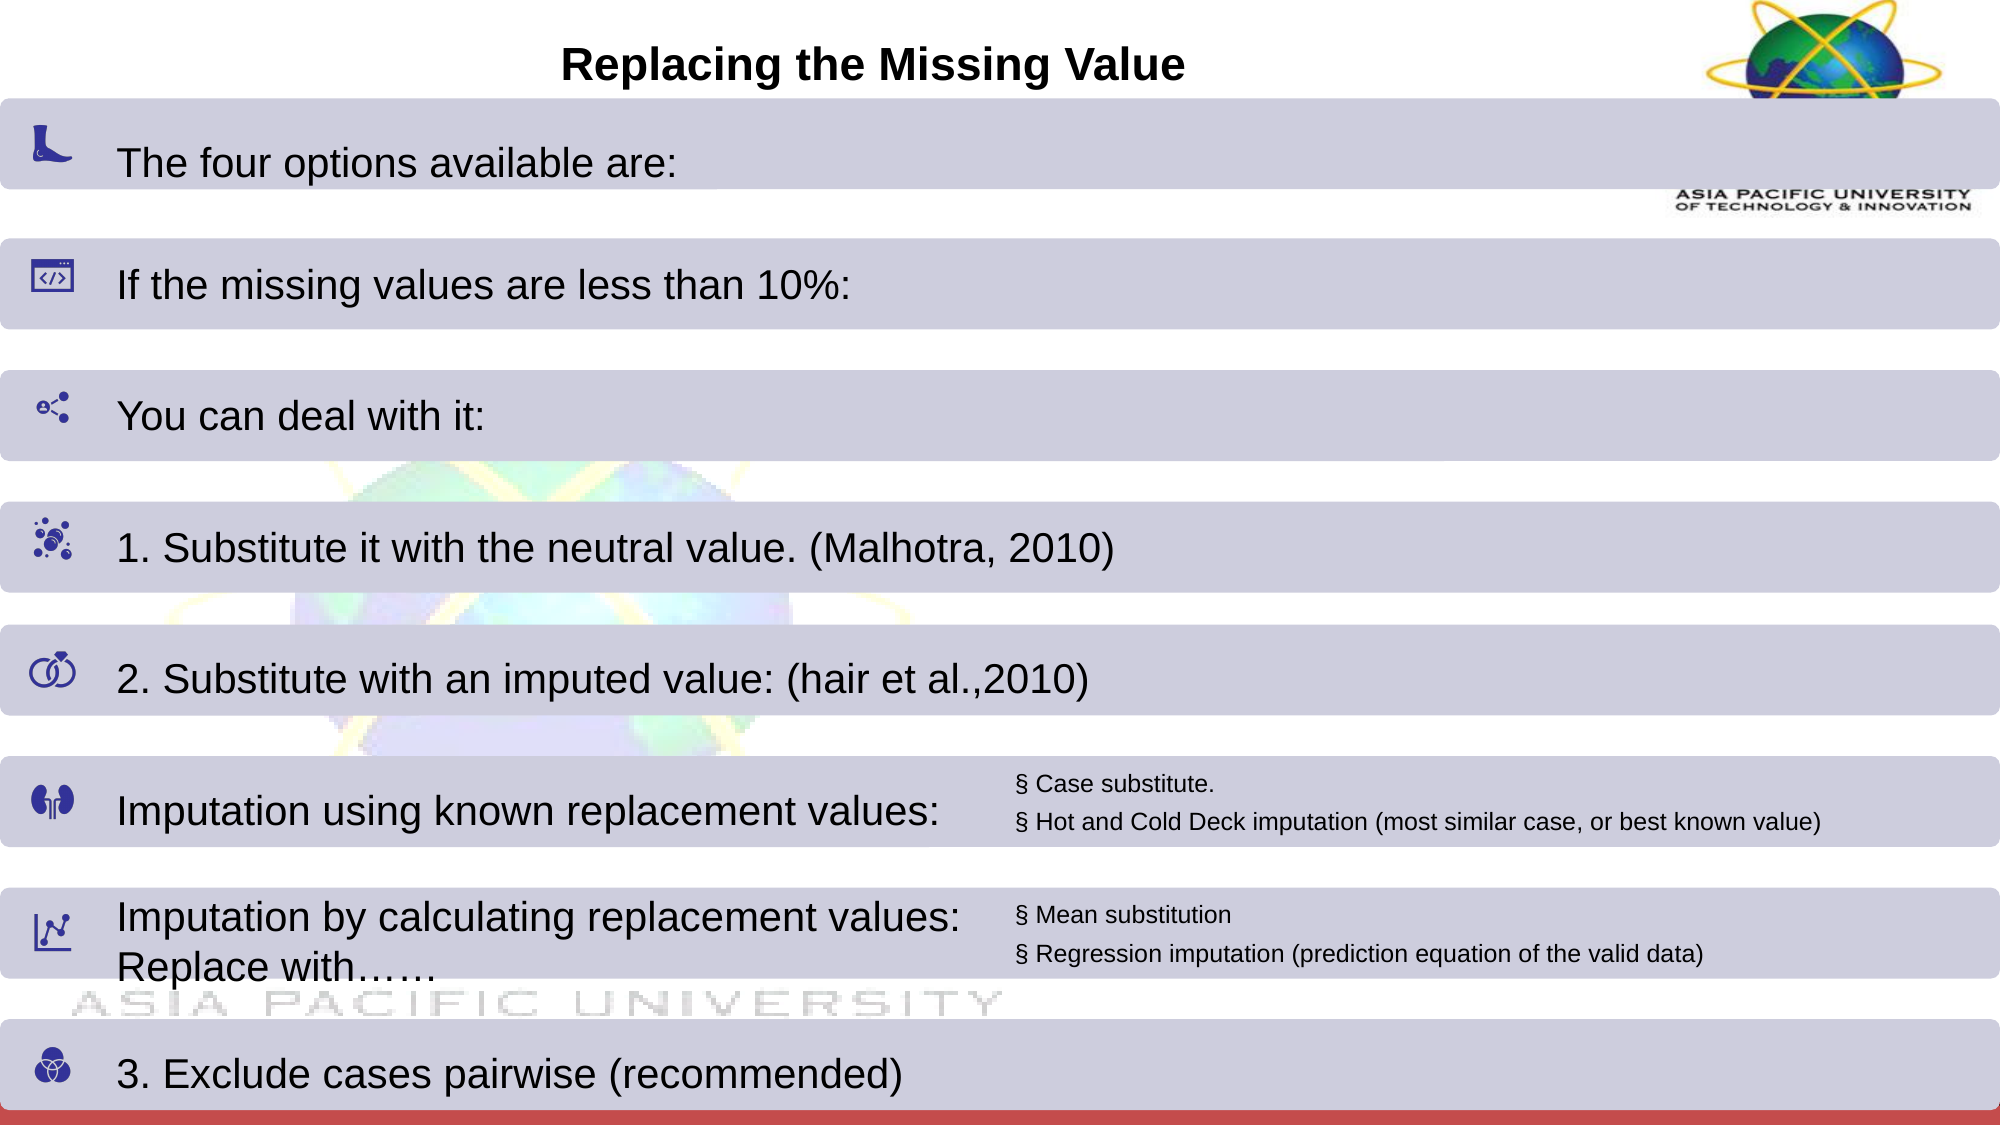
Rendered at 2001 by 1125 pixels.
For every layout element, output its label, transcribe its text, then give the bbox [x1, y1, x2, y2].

picture [1655, 0, 2000, 97]
title Replacing the Missing Value [103, 26, 1644, 95]
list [0, 97, 2000, 1125]
